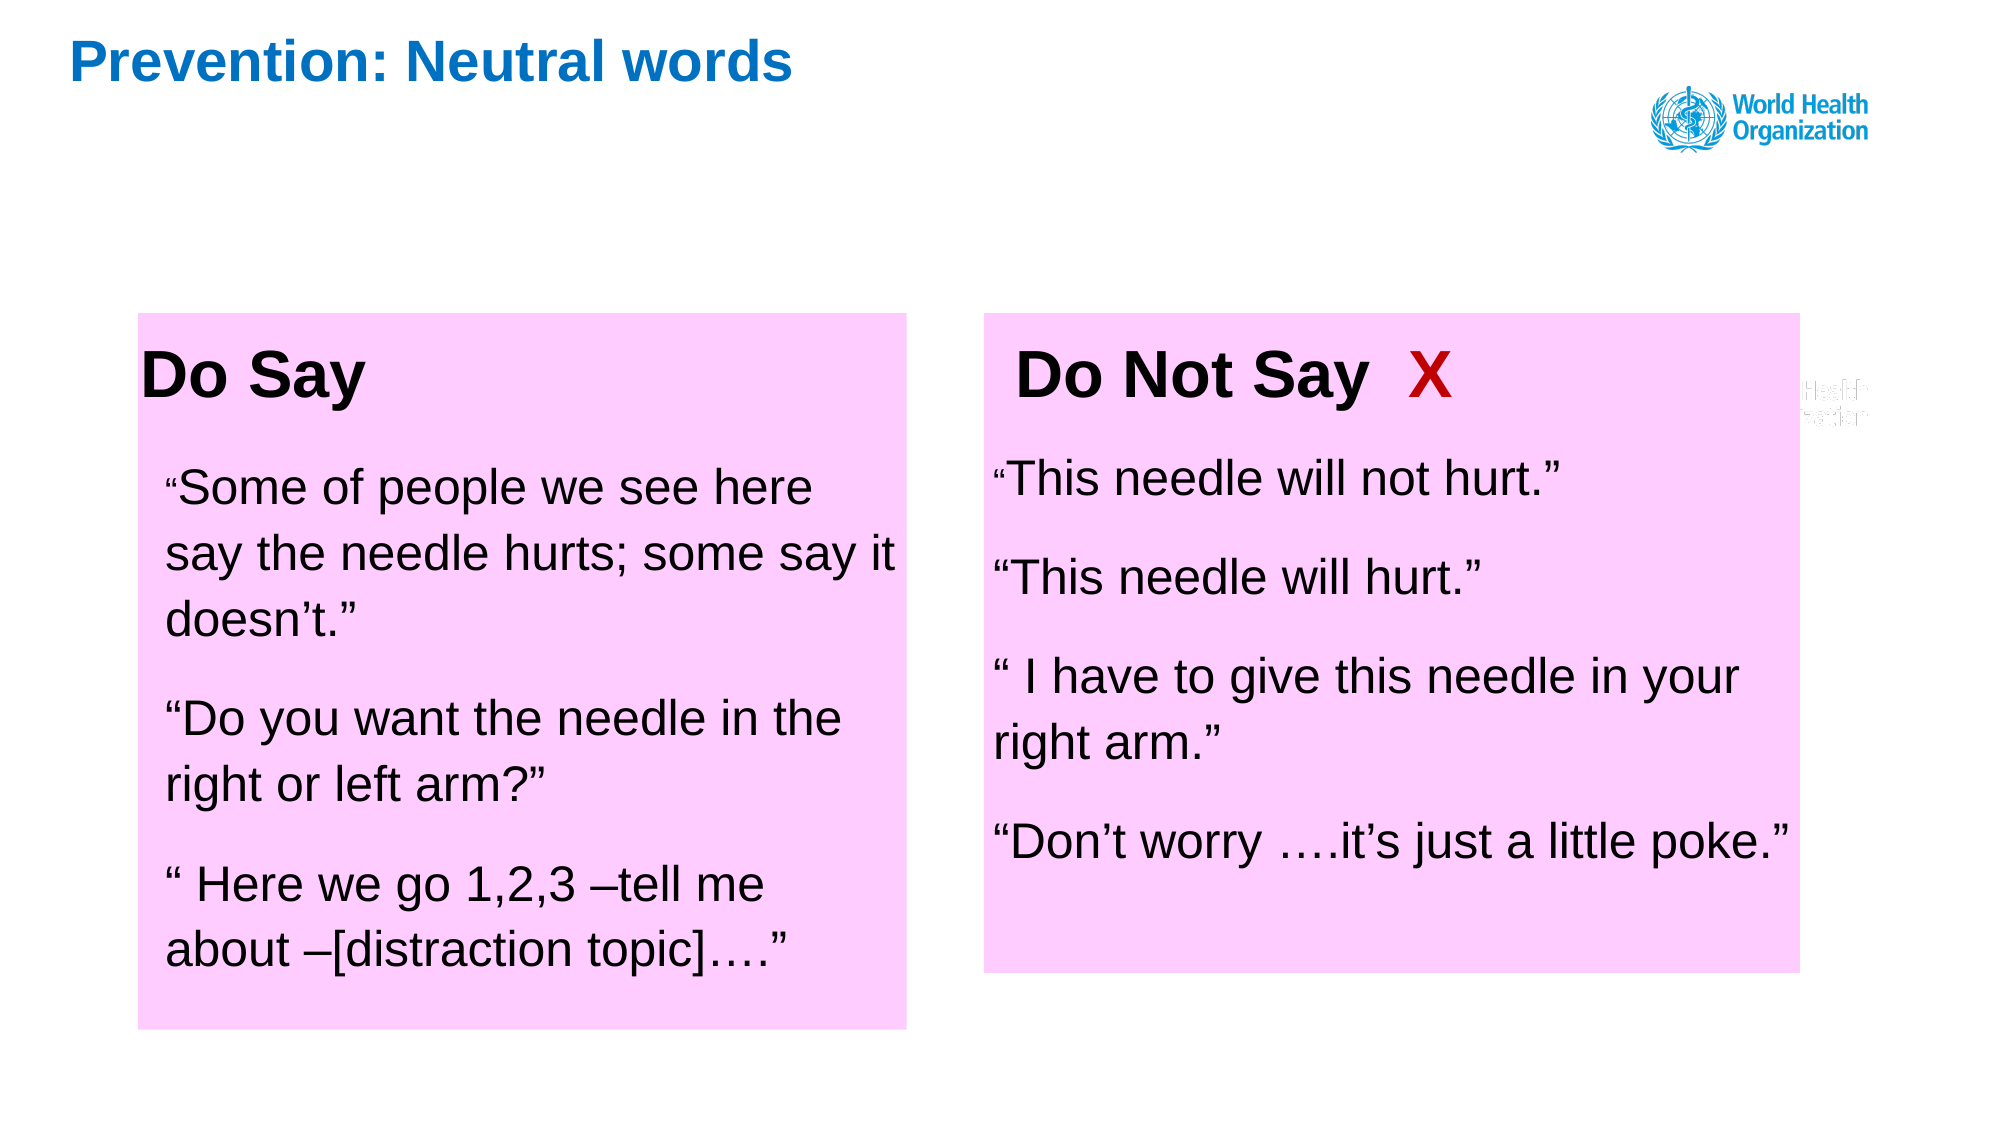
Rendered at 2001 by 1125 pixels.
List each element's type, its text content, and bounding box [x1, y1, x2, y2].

list Do Say [137, 275, 984, 411]
text_box [137, 411, 907, 1030]
list “Some of people we see here say the needle hurts; some say it doesn’t.” “Do you want the needle in the right or left arm?” “ Here we go 1,2,3 –tell me about –[distraction topic]….” [162, 448, 907, 1114]
picture [1800, 349, 1922, 463]
list “This needle will not hurt.” “This needle will hurt.” “ I have to give this needle in your right arm.” “Don’t worry ….it’s just a little poke.” [990, 438, 1841, 1044]
text_box [983, 313, 1800, 973]
list Do Not Say X [1012, 275, 1863, 411]
title Prevention: Neutral words [66, 30, 1961, 249]
